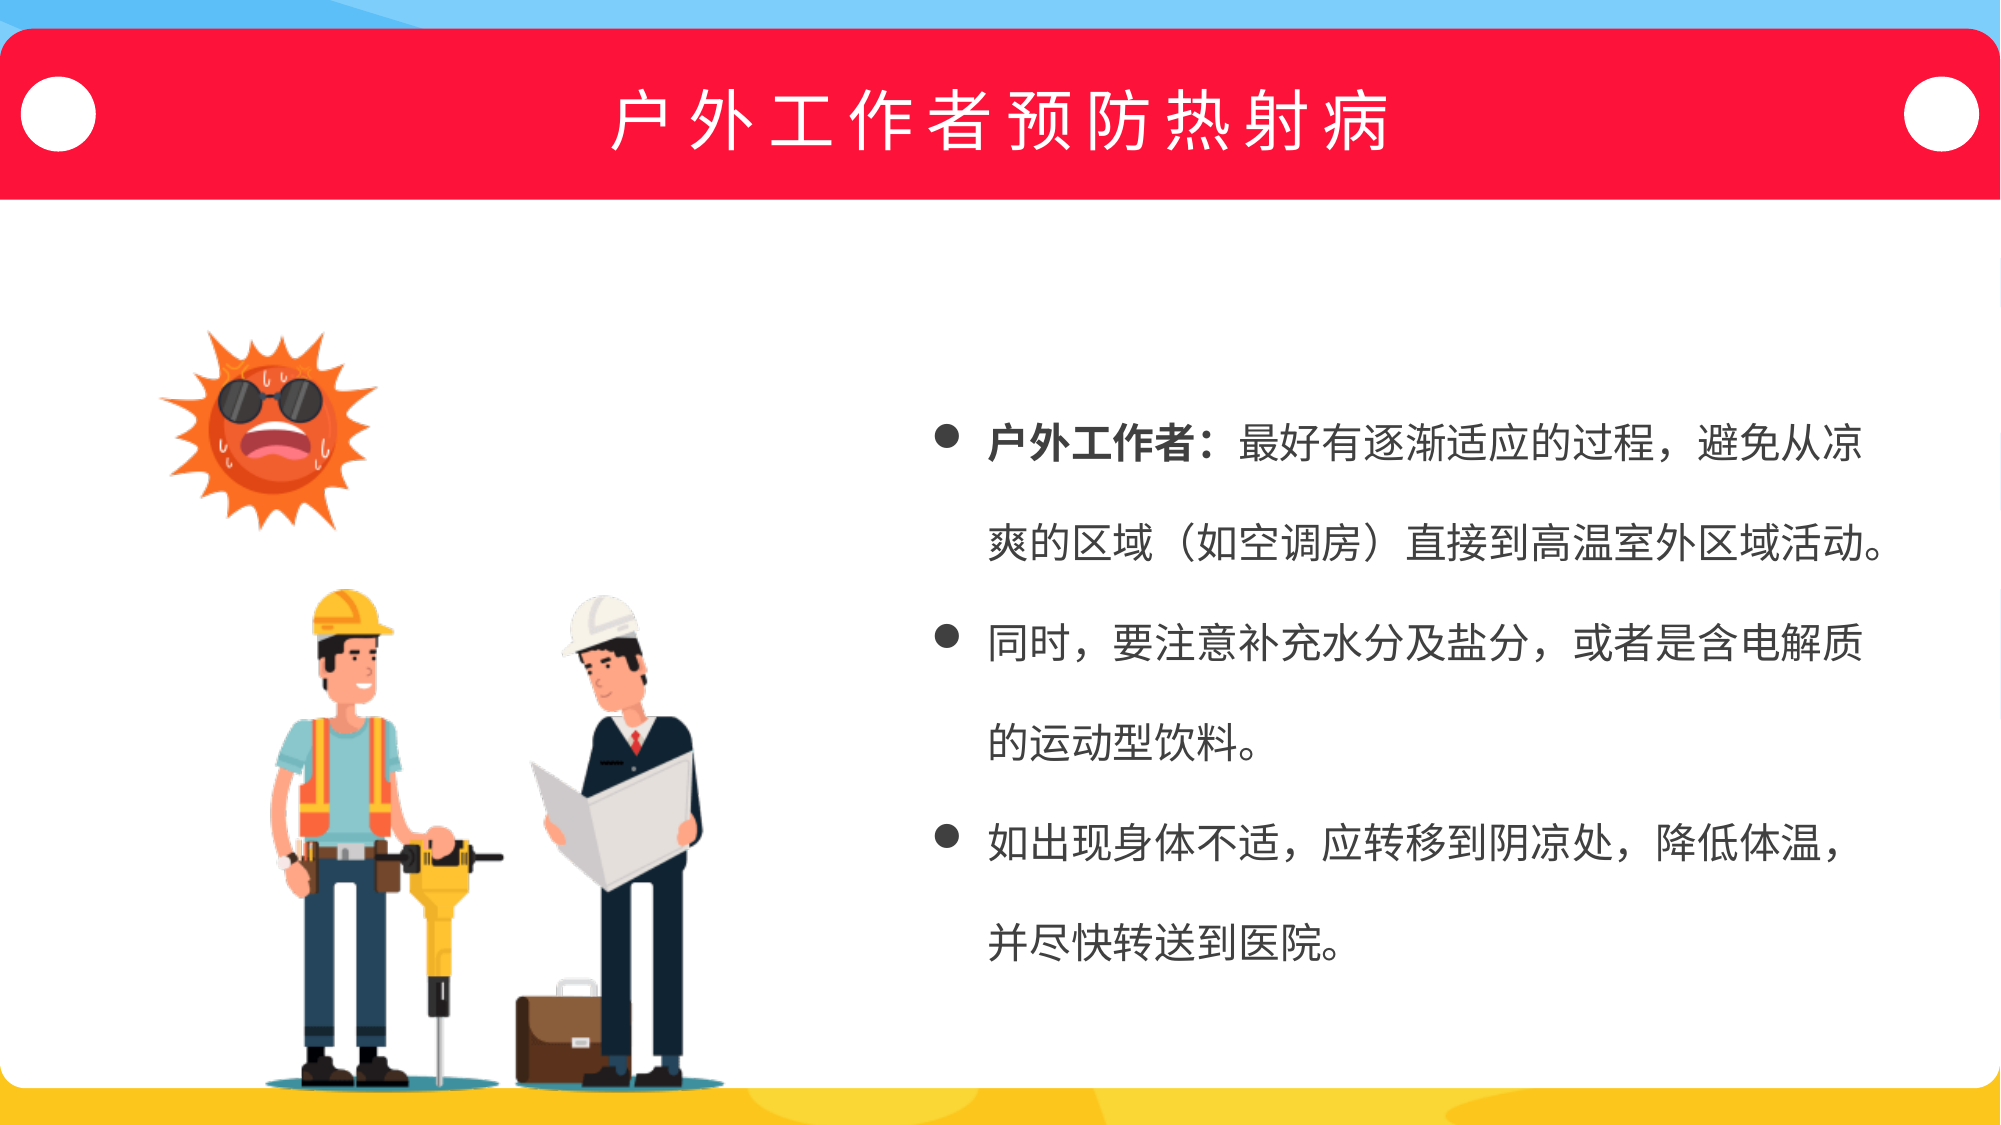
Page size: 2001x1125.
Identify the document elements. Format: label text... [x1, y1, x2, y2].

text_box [136, 299, 763, 1105]
text_box 户外工作者：最好有逐渐适应的过程，避免从凉爽的区域（如空调房）直接到高温室外区域活动。 同时，要注意补充水分及盐分，或者是含电解质的运动型饮料。 如出现身体不适，应转移到阴凉处，降低体温，并尽快转送到医院。 [916, 359, 1886, 974]
picture [0, 1070, 2000, 1125]
text_box 户外工作者预防热射病 [113, 71, 1886, 166]
